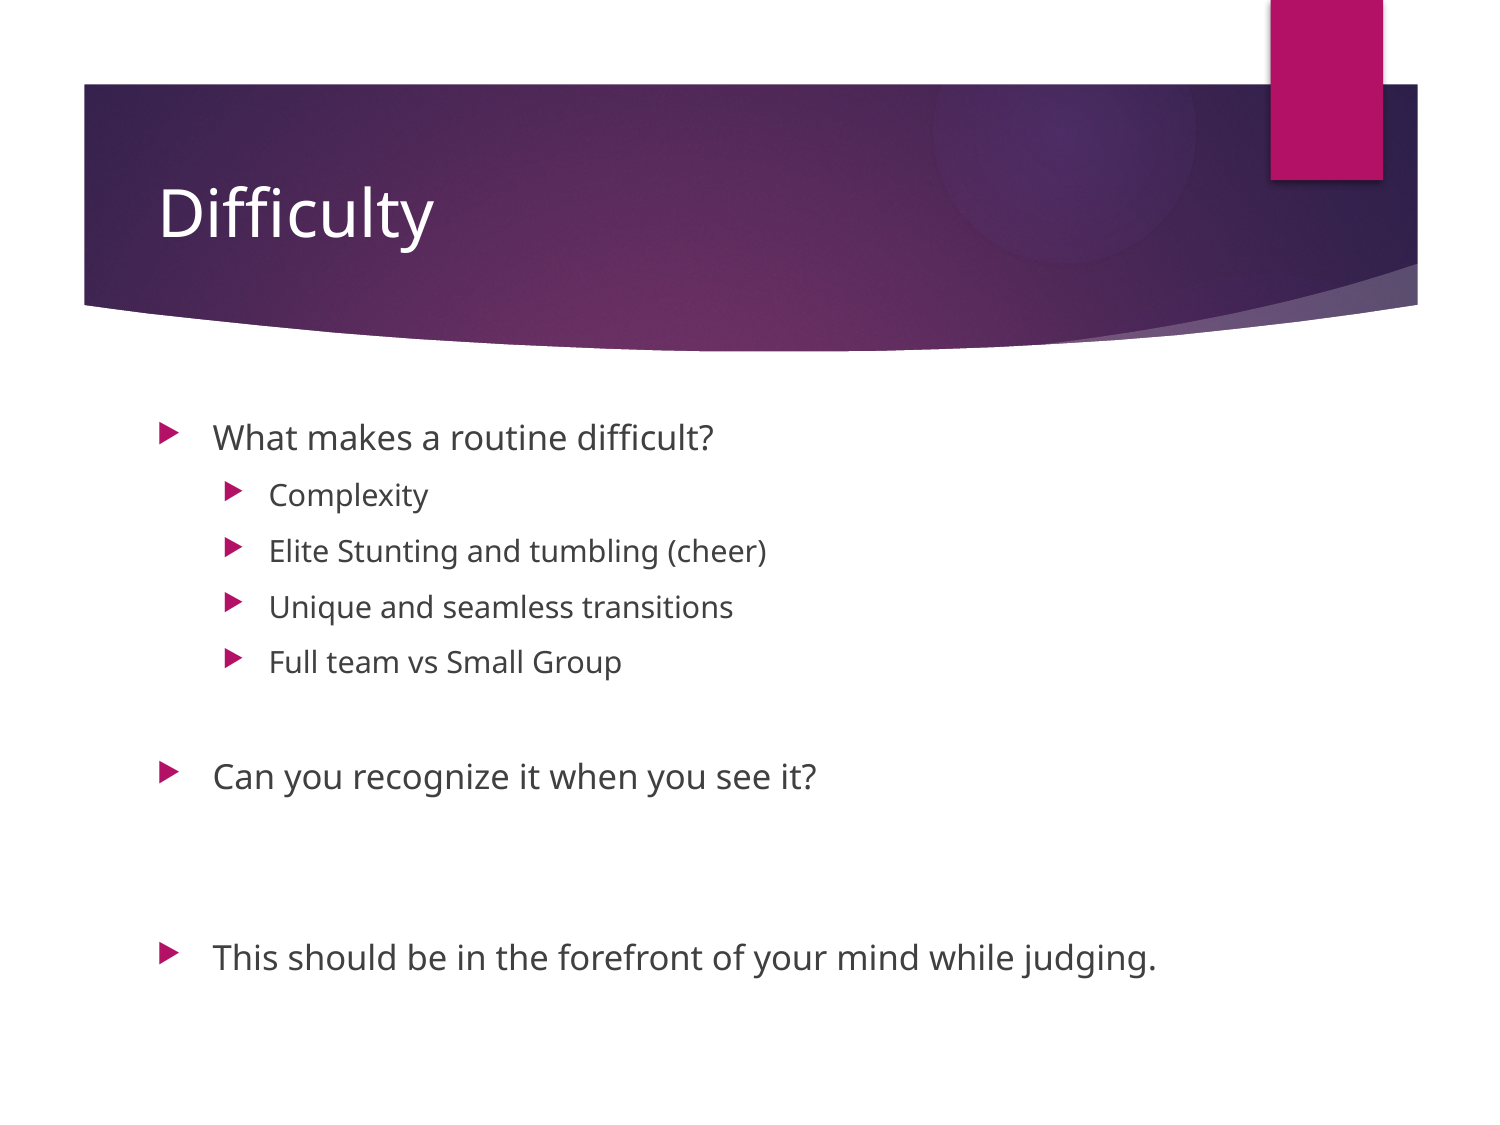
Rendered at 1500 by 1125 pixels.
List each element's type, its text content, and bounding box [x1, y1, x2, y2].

title Difficulty [142, 152, 1183, 269]
list What makes a routine difficult? Complexity Elite Stunting and tumbling (cheer) Unique and seamless transitions Full team vs Small Group Can you recognize it when you see it? This should be in the forefront of your mind while judging. [141, 408, 1183, 988]
